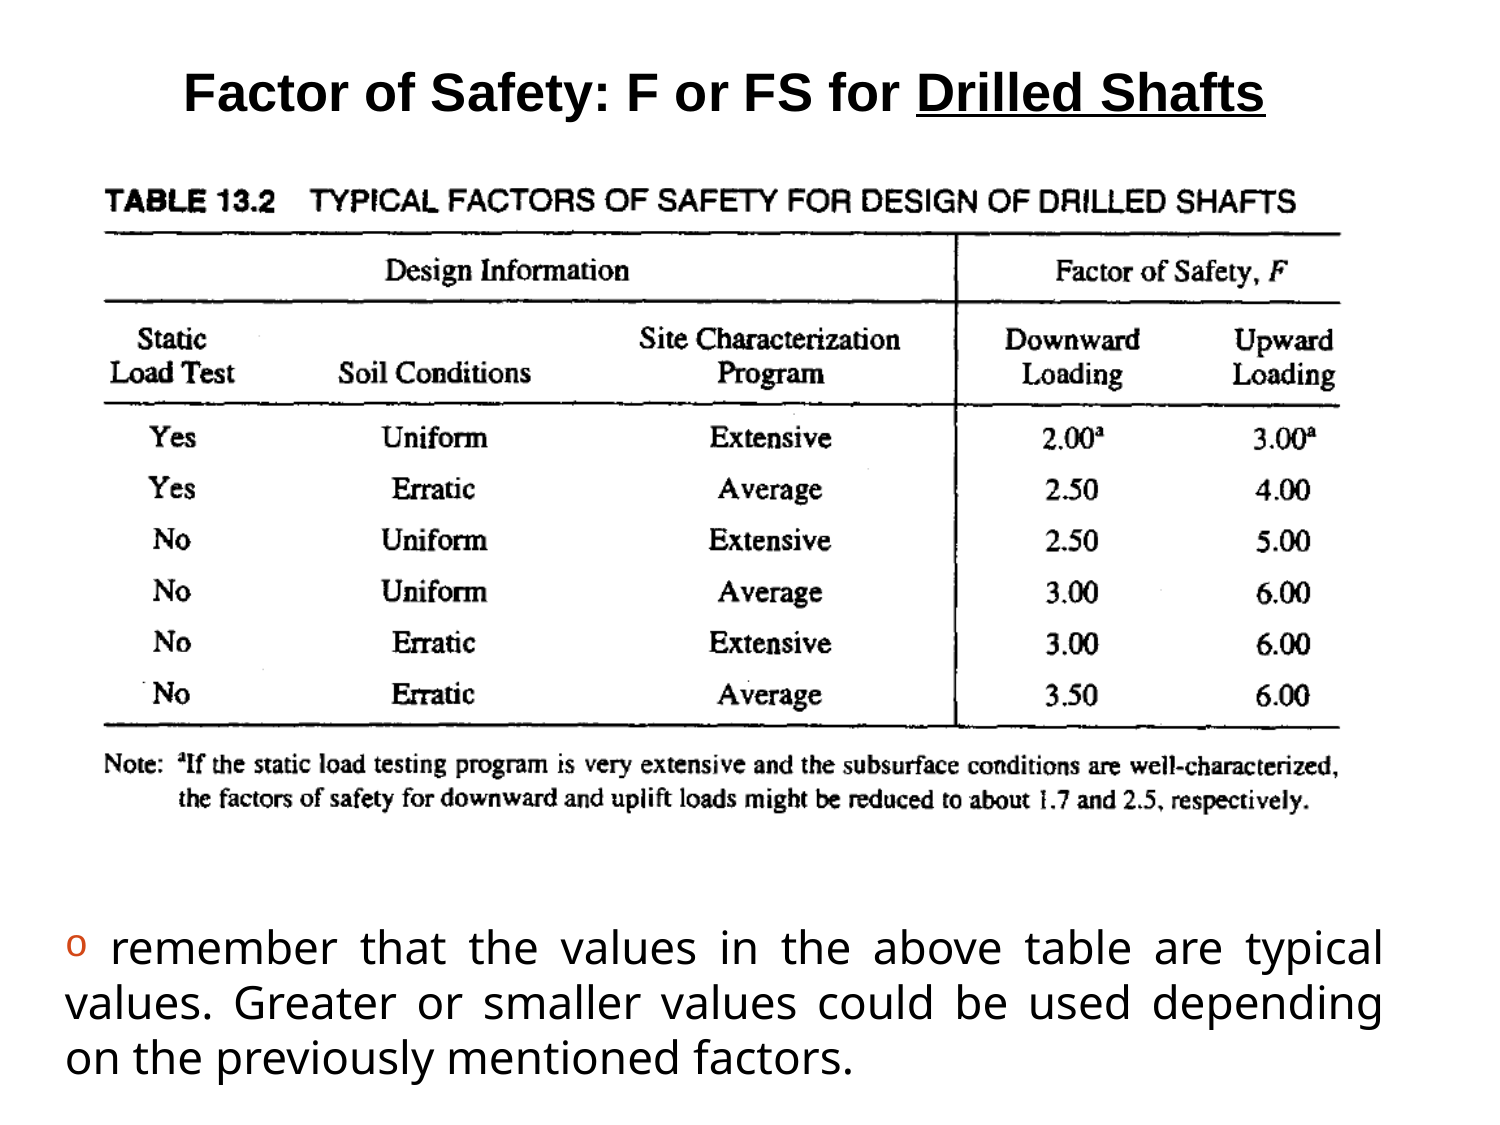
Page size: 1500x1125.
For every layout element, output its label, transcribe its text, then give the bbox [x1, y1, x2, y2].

picture [87, 174, 1344, 834]
subtitle Factor of Safety: F or FS for Drilled Shafts remember that the values in the above table are typical values. Greater or smaller values could be used depending on the previously mentioned factors. [50, 50, 1400, 1025]
